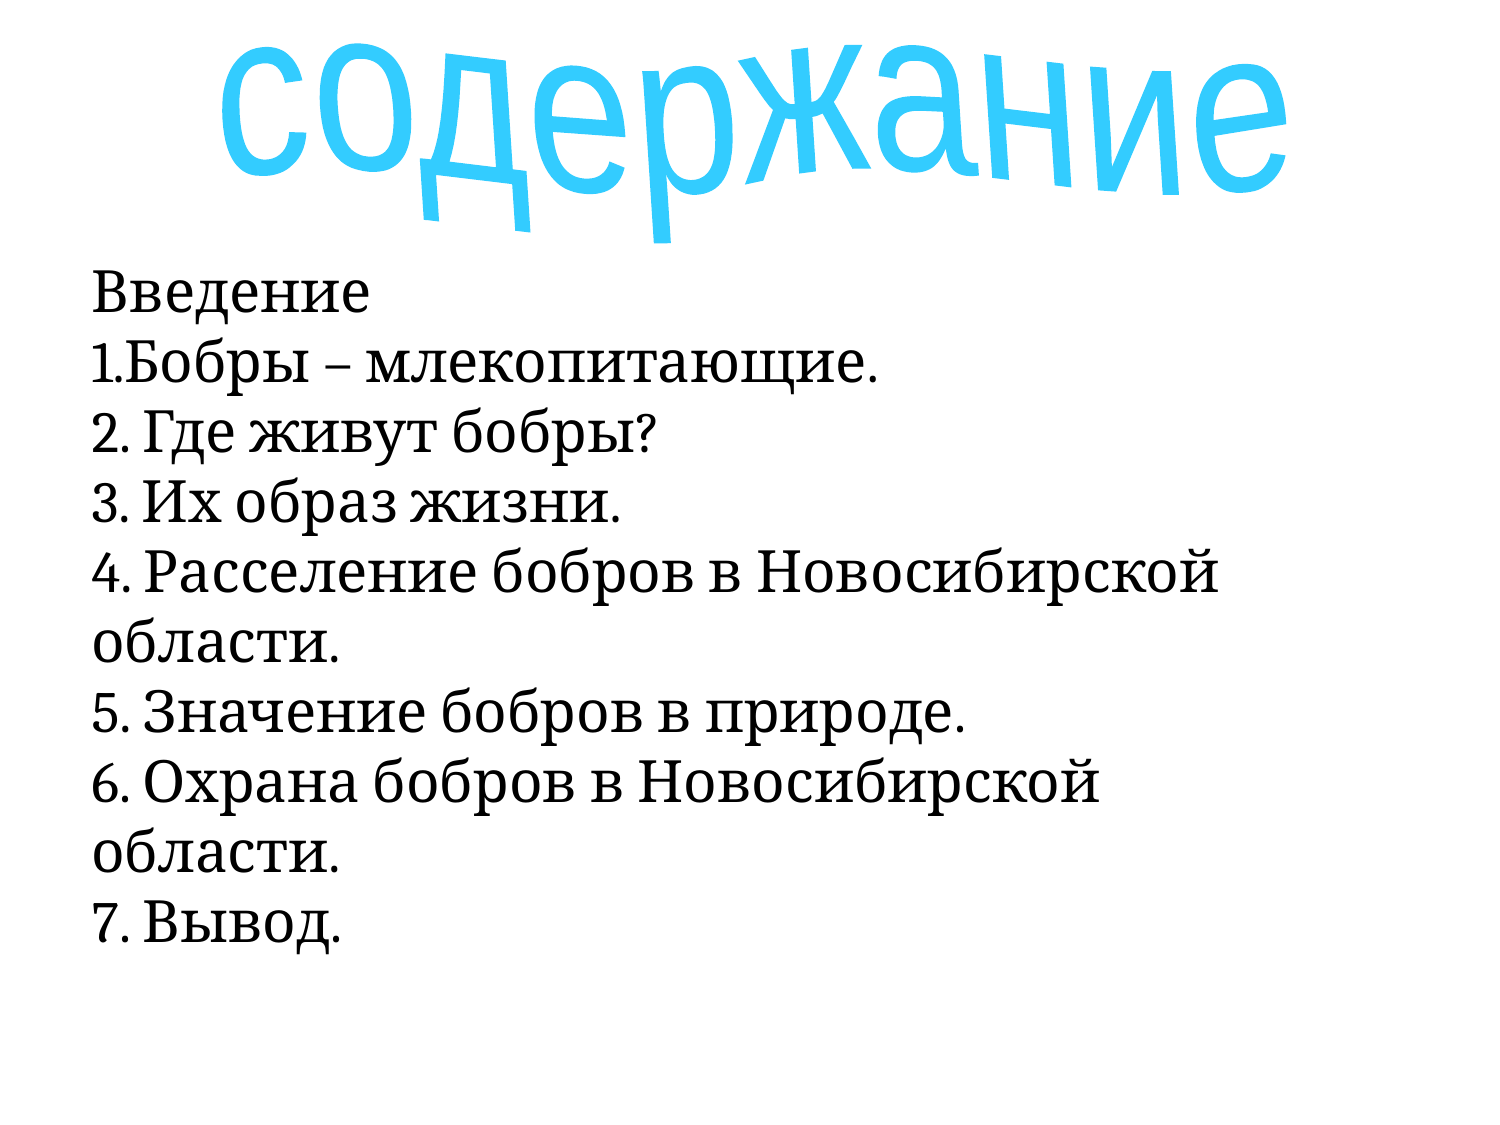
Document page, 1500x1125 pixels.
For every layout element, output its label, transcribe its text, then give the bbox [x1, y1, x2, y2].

text_box Введение 1.Бобры – млекопитающие. 2. Где живут бобры? 3. Их образ жизни. 4. Расселение бобров в Новосибирской области. 5. Значение бобров в природе. 6. Охрана бобров в Новосибирской области. 7. Вывод. [76, 247, 1376, 962]
